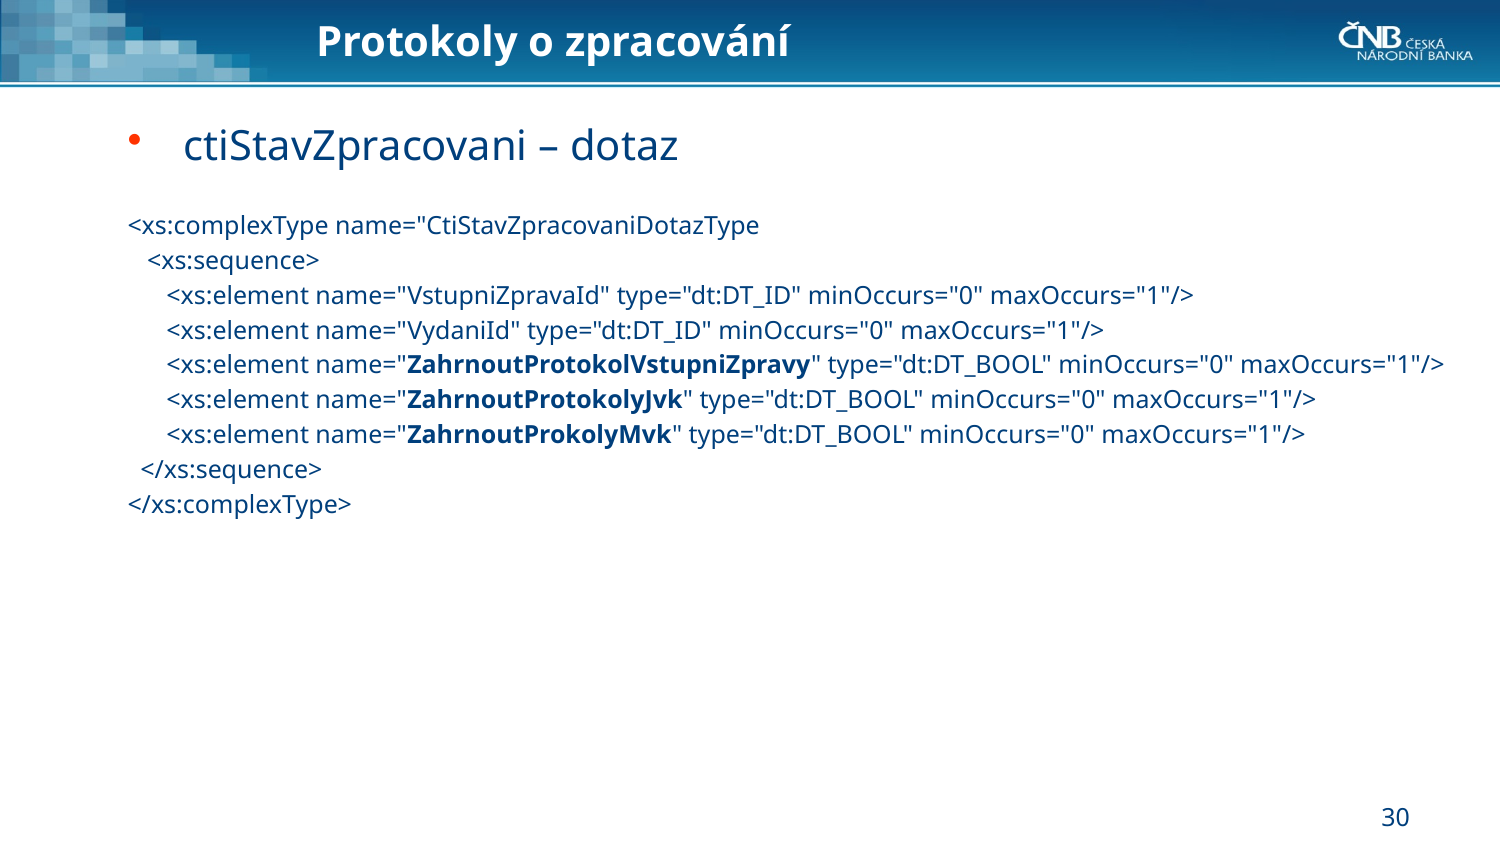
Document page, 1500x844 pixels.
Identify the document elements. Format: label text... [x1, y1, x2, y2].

picture [0, 0, 1500, 89]
list ctiStavZpracovani – dotaz <xs:complexType name="CtiStavZpracovaniDotazType <xs:sequence> <xs:element name="VstupniZpravaId" type="dt:DT_ID" minOccurs="0" maxOccurs="1"/> <xs:element name="VydaniId" type="dt:DT_ID" minOccurs="0" maxOccurs="1"/> <xs:element name="ZahrnoutProtokolVstupniZpravy" type="dt:DT_BOOL" minOccurs="0" maxOccurs="1"/> <xs:element name="ZahrnoutProtokolyJvk" type="dt:DT_BOOL" minOccurs="0" maxOccurs="1"/> <xs:element name="ZahrnoutProkolyMvk" type="dt:DT_BOOL" minOccurs="0" maxOccurs="1"/> </xs:sequence> </xs:complexType> [112, 111, 1495, 786]
slide_number 30 [1074, 793, 1425, 839]
title Protokoly o zpracování [301, 8, 1329, 71]
